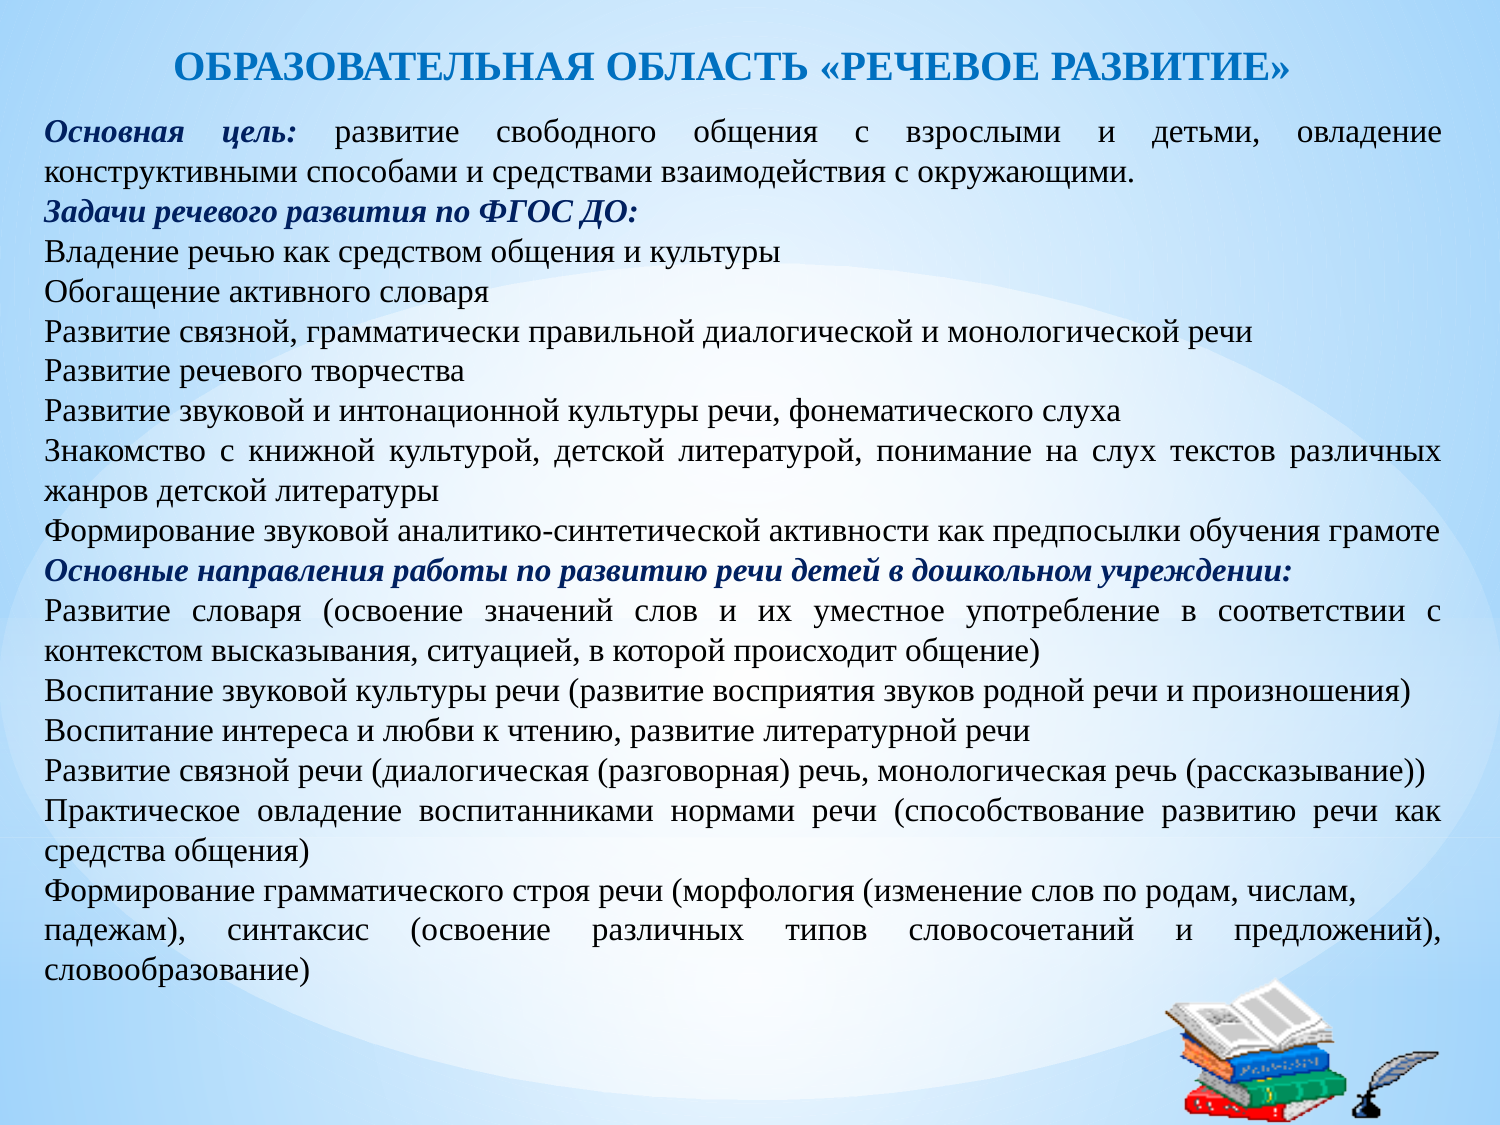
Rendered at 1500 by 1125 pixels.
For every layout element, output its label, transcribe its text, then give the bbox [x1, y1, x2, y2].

text_box ОБРАЗОВАТЕЛЬНАЯ ОБЛАСТЬ «РЕЧЕВОЕ РАЗВИТИЕ» [76, 30, 1388, 96]
text_box Основная цель: развитие свободного общения с взрослыми и детьми, овладение конструктивными способами и средствами взаимодействия с окружающими. Задачи речевого развития по ФГОС ДО: Владение речью как средством общения и культуры Обогащение активного словаря Развитие связной, грамматически правильной диалогической и монологической речи Развитие речевого творчества Развитие звуковой и интонационной культуры речи, фонематического слуха Знакомство с книжной культурой, детской литературой, понимание на слух текстов различных жанров детской литературы Формирование звуковой аналитико-синтетической активности как предпосылки обучения грамоте Основные направления работы по развитию речи детей в дошкольном учреждении: Развитие словаря (освоение значений слов и их уместное употребление в соответствии с контекстом высказывания, ситуацией, в которой происходит общение) Воспитание звуковой культуры речи (развитие восприятия звуков родной речи и произношения) Воспитание интереса и любви к чтению, развитие литературной речи Развитие связной речи (диалогическая (разговорная) речь, монологическая речь (рассказывание)) Практическое овладение воспитанниками нормами речи (способствование развитию речи как средства общения) Формирование грамматического строя речи (морфология (изменение слов по родам, числам, падежам), синтаксис (освоение различных типов словосочетаний и предложений), словообразование) [29, 101, 1459, 995]
picture [1156, 958, 1448, 1125]
